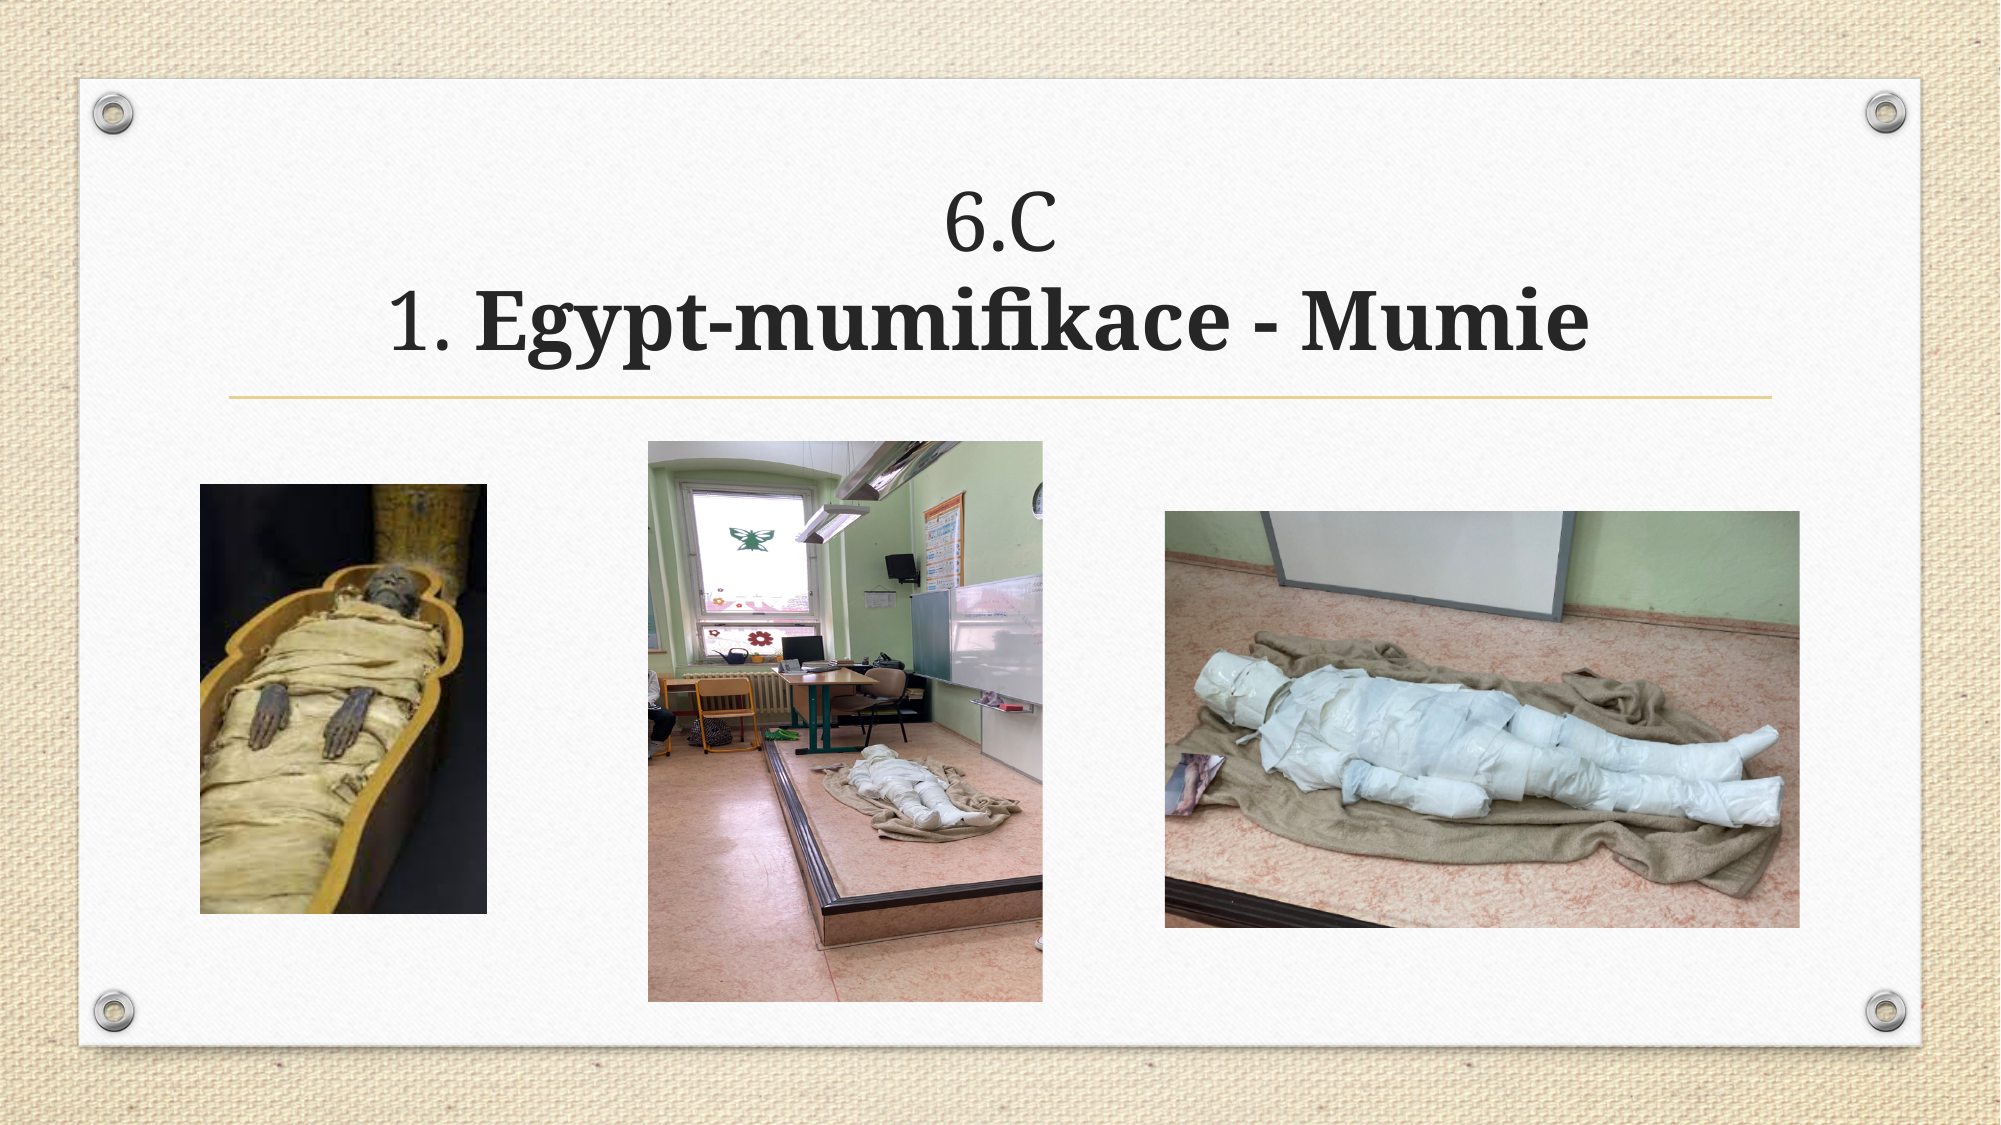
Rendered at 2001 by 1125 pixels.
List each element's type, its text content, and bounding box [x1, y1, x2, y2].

title 6.C 1. Egypt-mumifikace - Mumie [212, 161, 1788, 375]
picture [0, 0, 2001, 1125]
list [199, 483, 487, 914]
